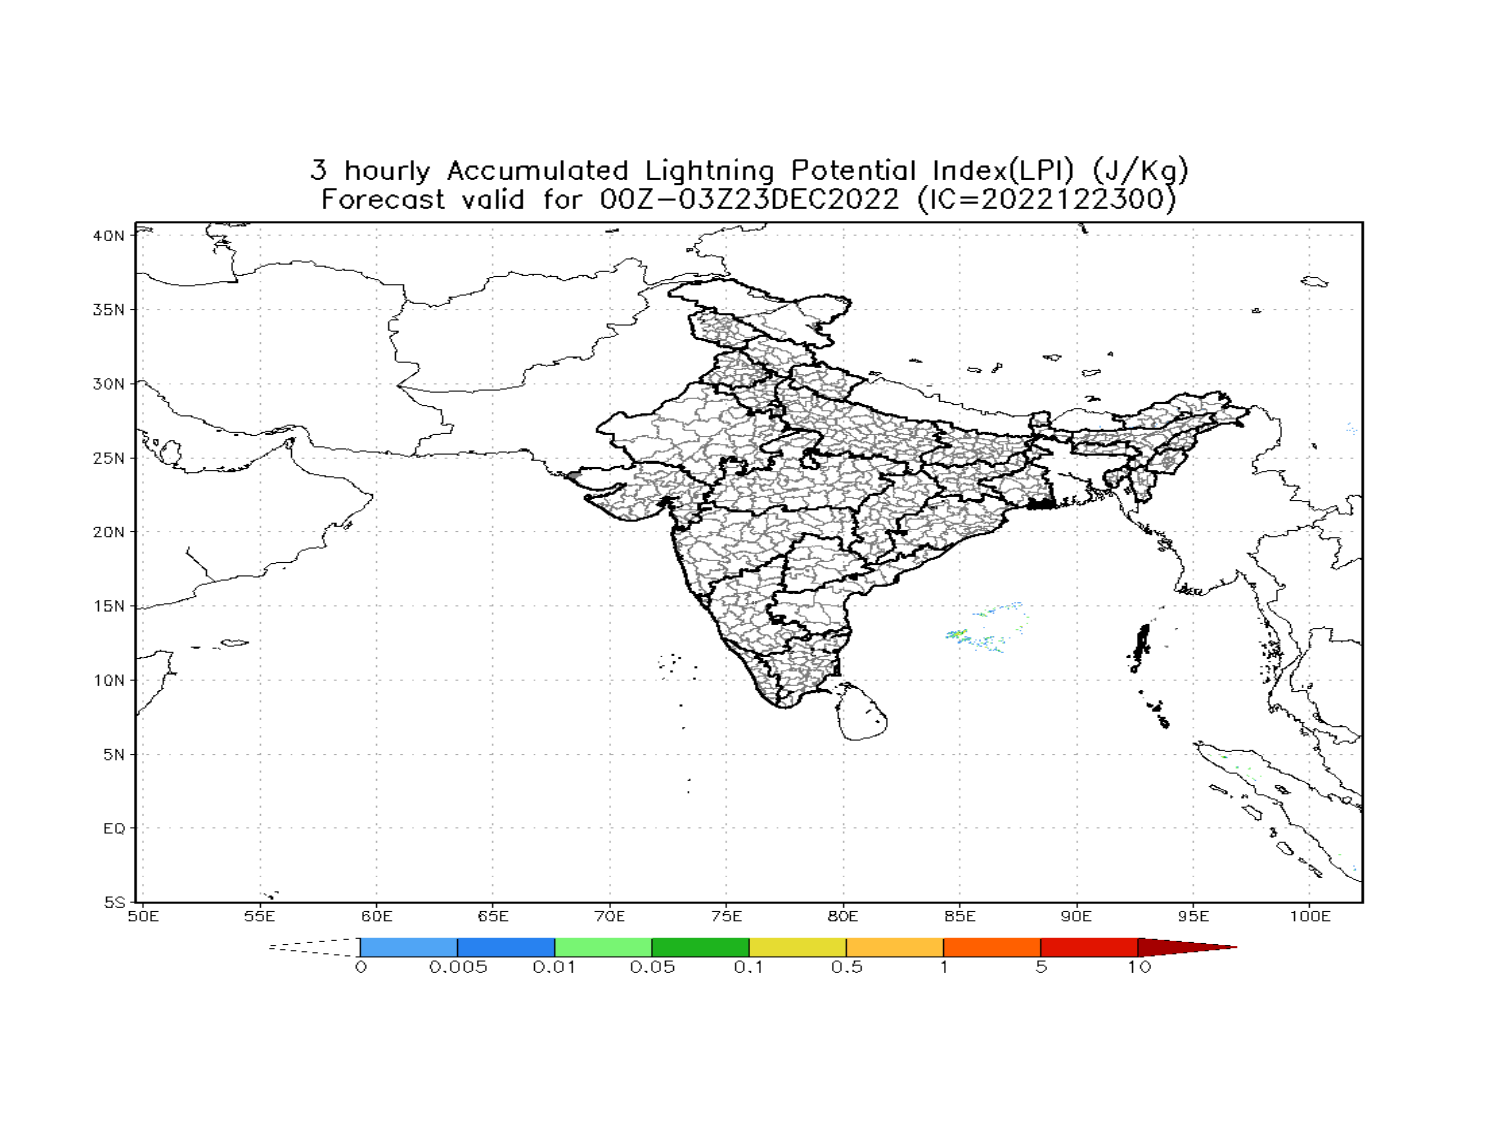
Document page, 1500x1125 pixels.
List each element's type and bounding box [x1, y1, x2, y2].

picture [74, 149, 1426, 976]
